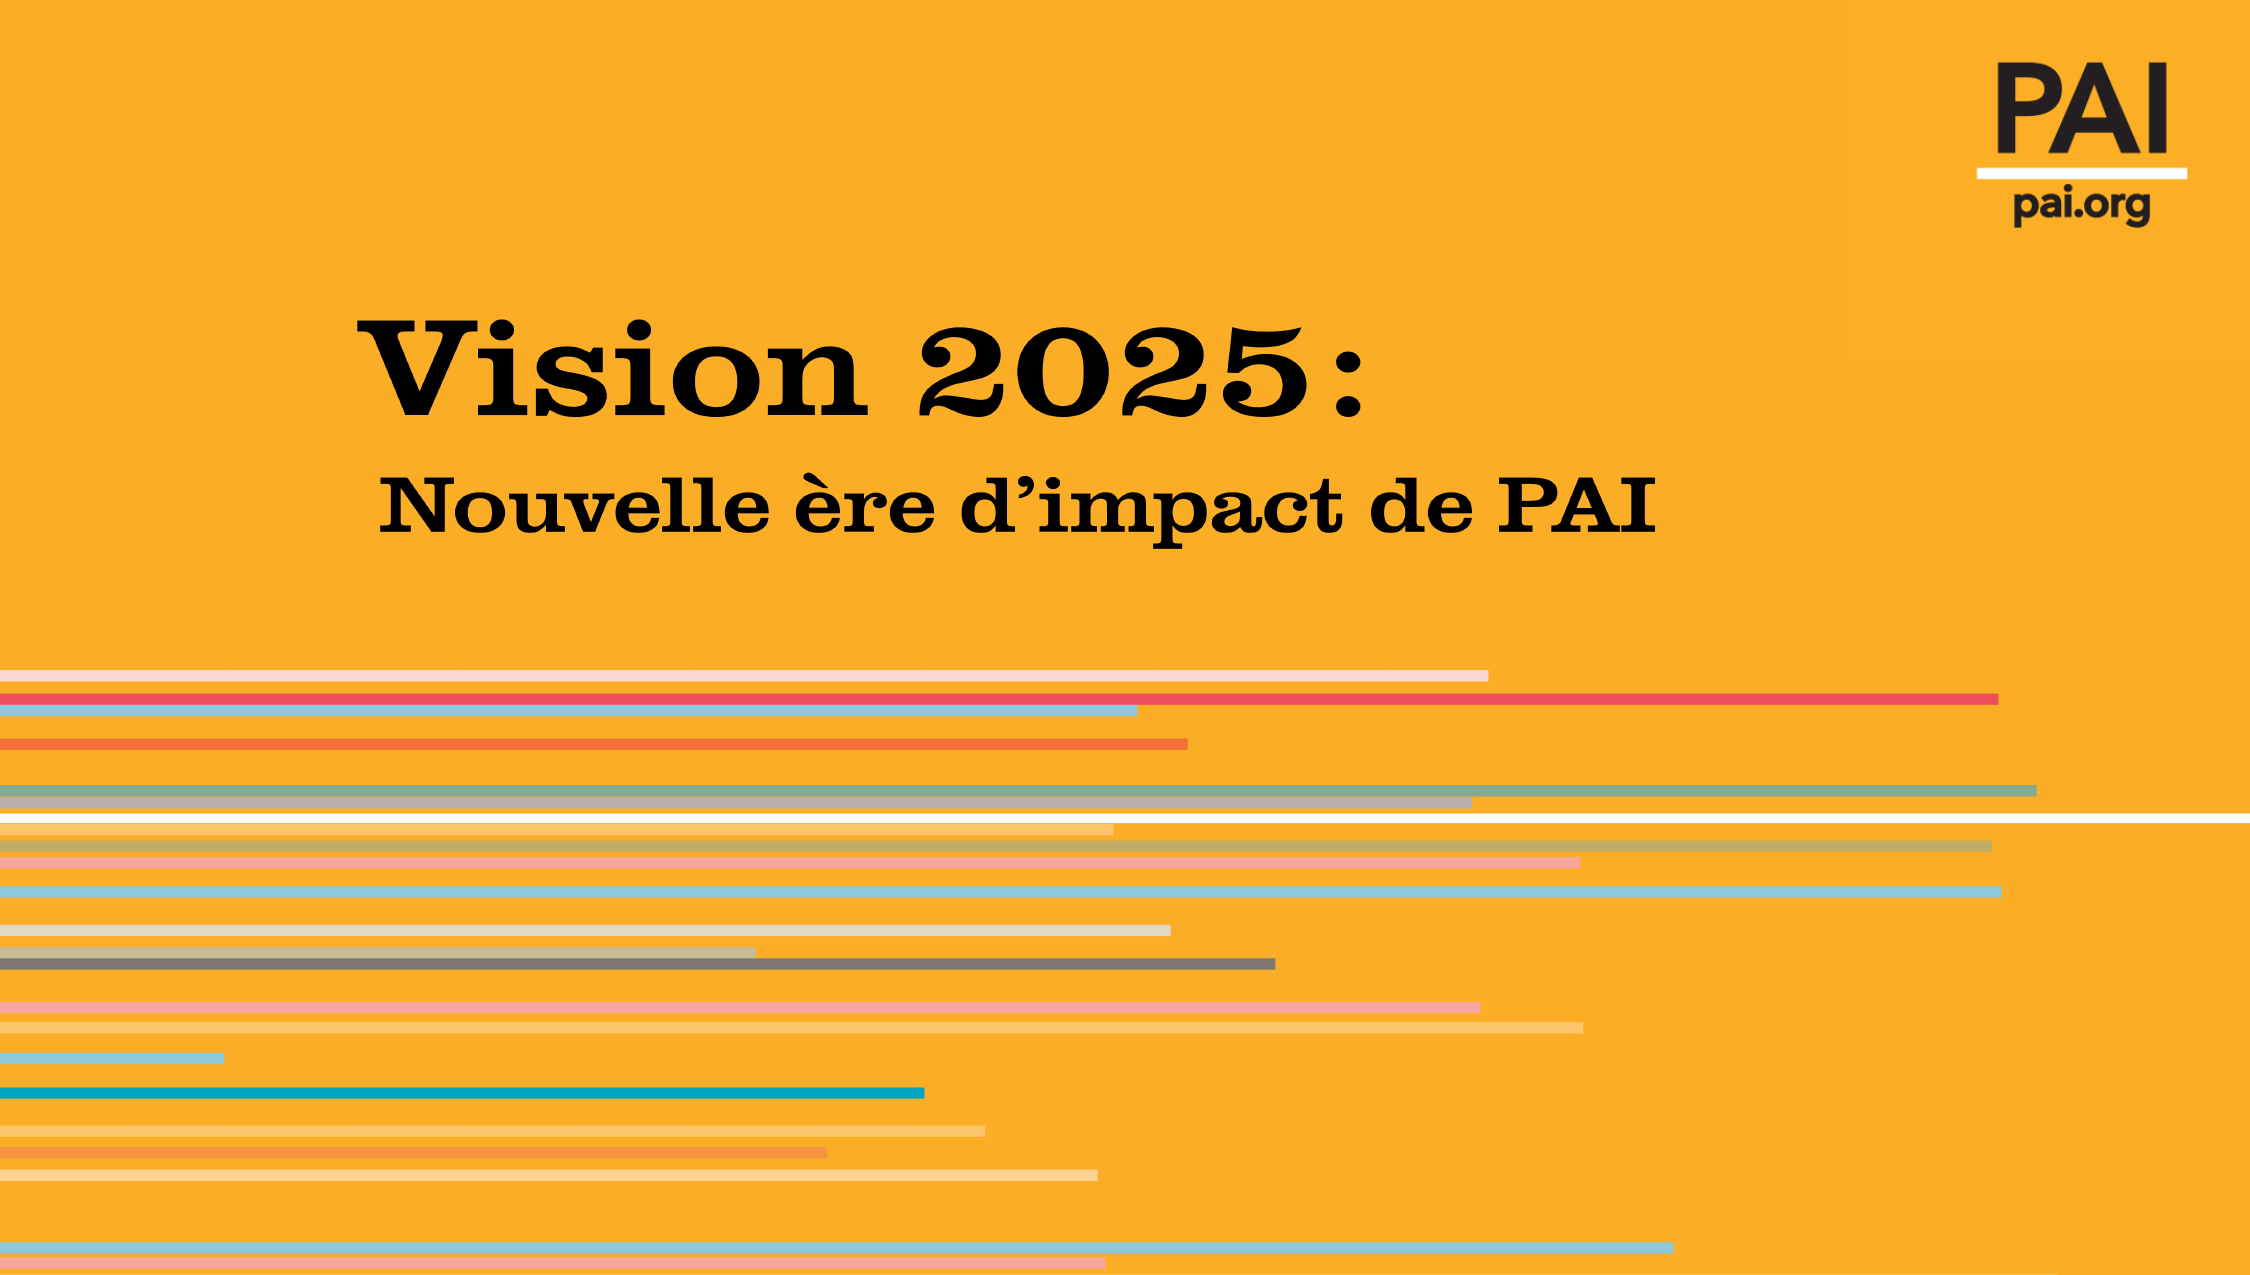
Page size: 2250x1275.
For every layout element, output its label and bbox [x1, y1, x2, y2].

text_box [1962, 50, 2204, 250]
picture [0, 0, 2250, 1275]
text_box [1847, 0, 2250, 363]
